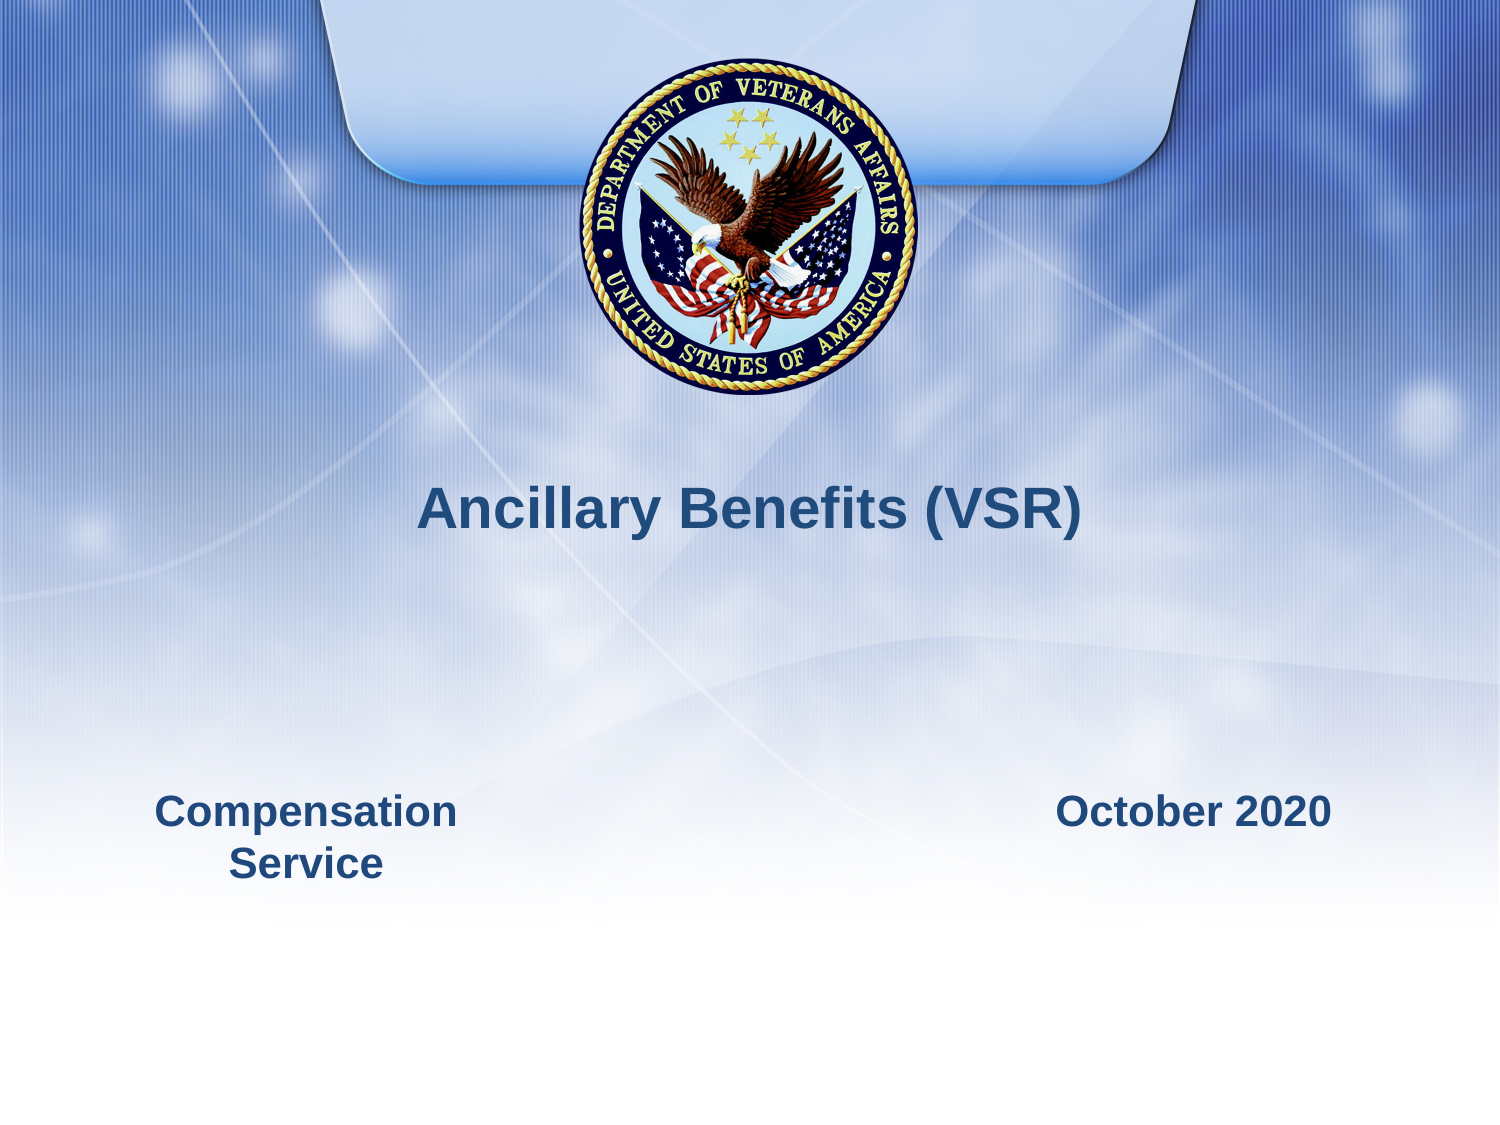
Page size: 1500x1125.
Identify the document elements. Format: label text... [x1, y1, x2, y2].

list Compensation Service [112, 774, 500, 913]
title Ancillary Benefits (VSR) [112, 462, 1388, 663]
list October 2020 [999, 774, 1388, 913]
picture [0, 0, 1500, 1062]
